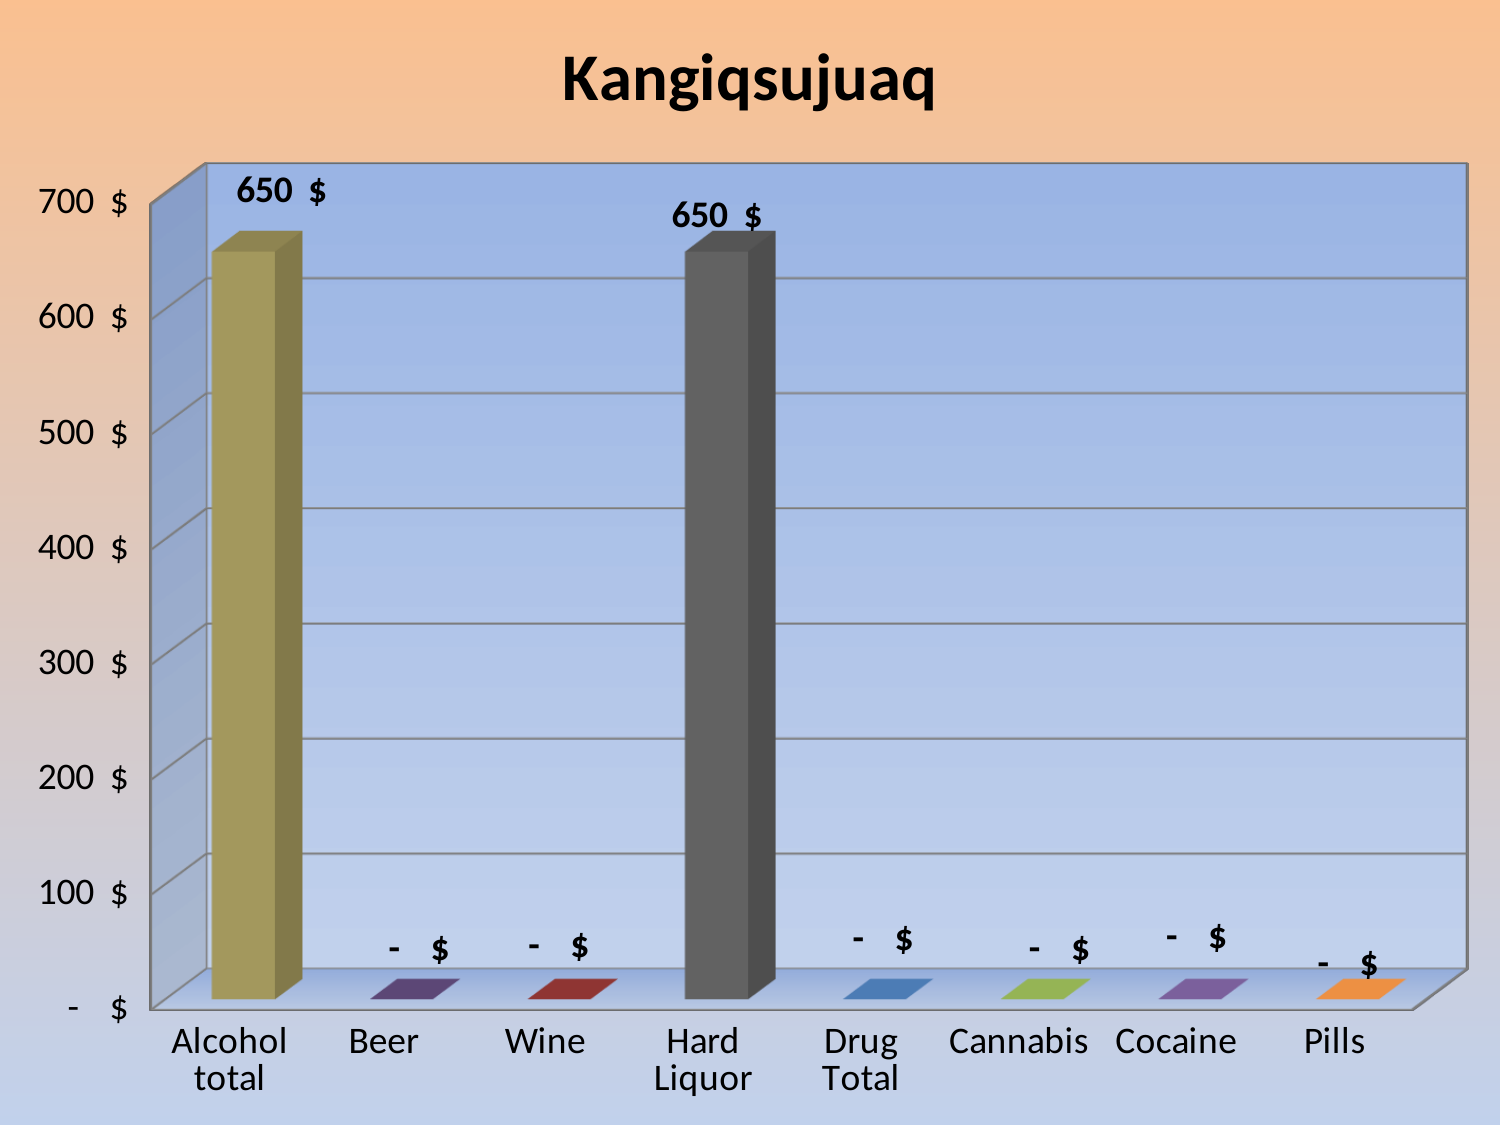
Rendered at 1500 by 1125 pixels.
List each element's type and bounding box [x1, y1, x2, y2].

chart [0, 0, 1500, 1125]
